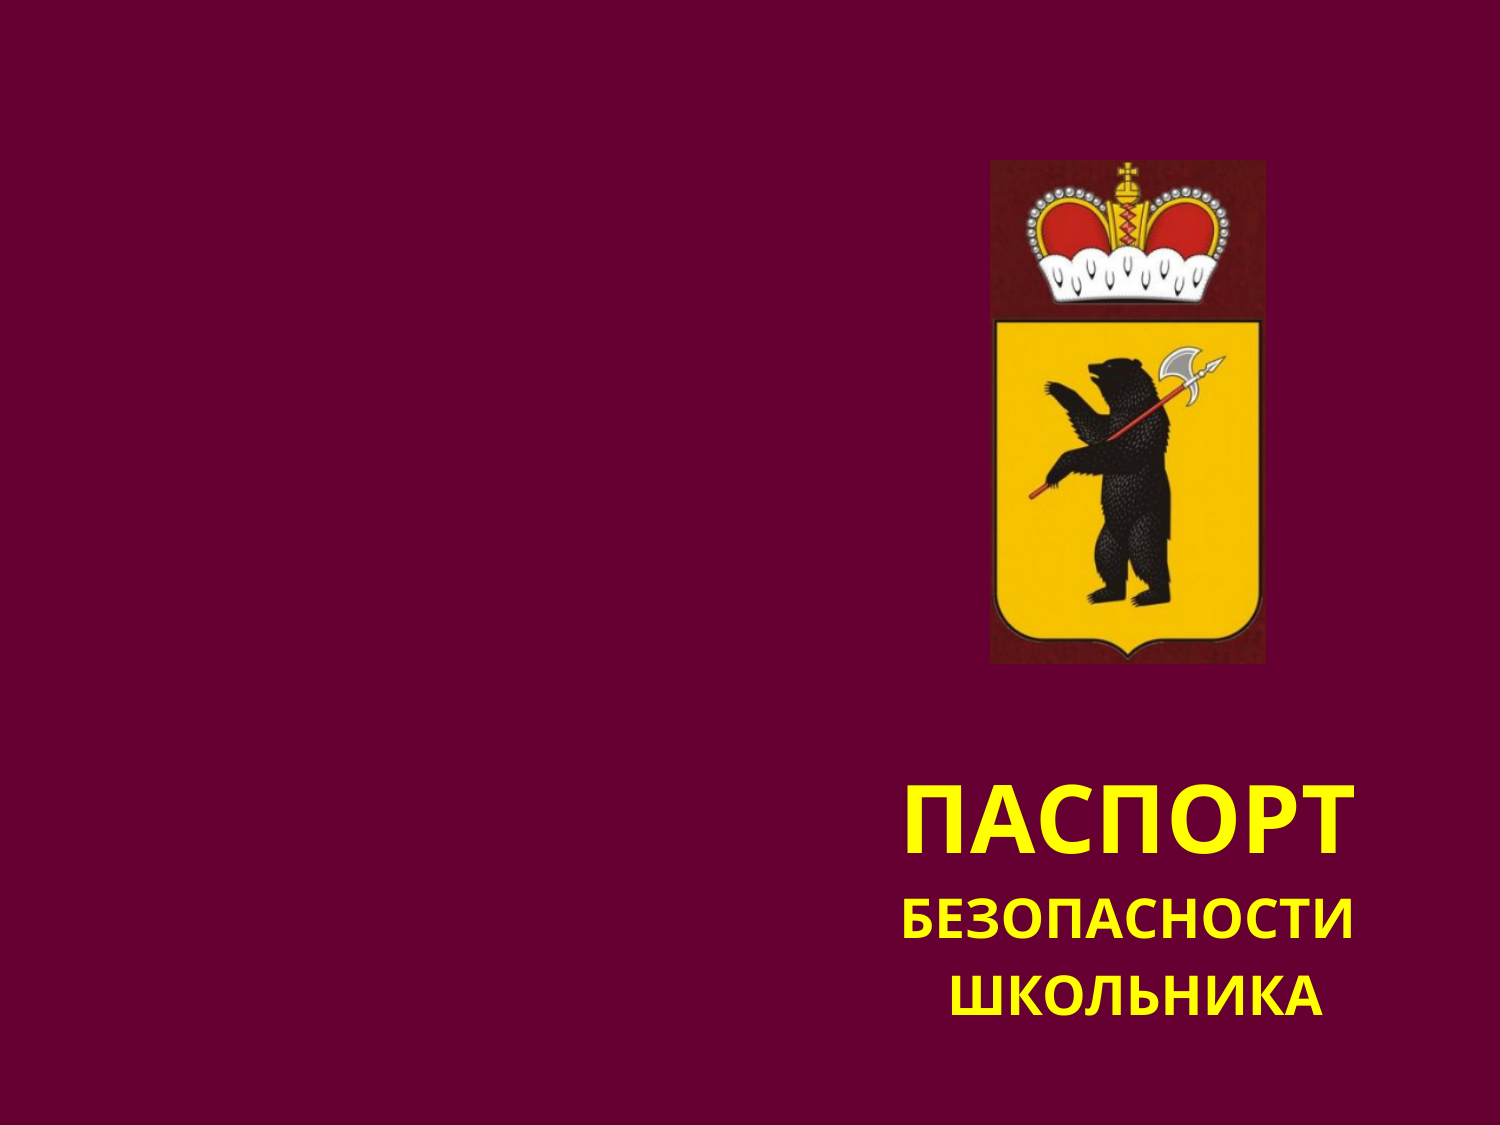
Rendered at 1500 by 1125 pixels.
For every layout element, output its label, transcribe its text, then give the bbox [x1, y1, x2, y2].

text_box ПАСПОРТ БЕЗОПАСНОСТИ ШКОЛЬНИКА [832, 751, 1424, 1039]
picture [989, 160, 1267, 664]
